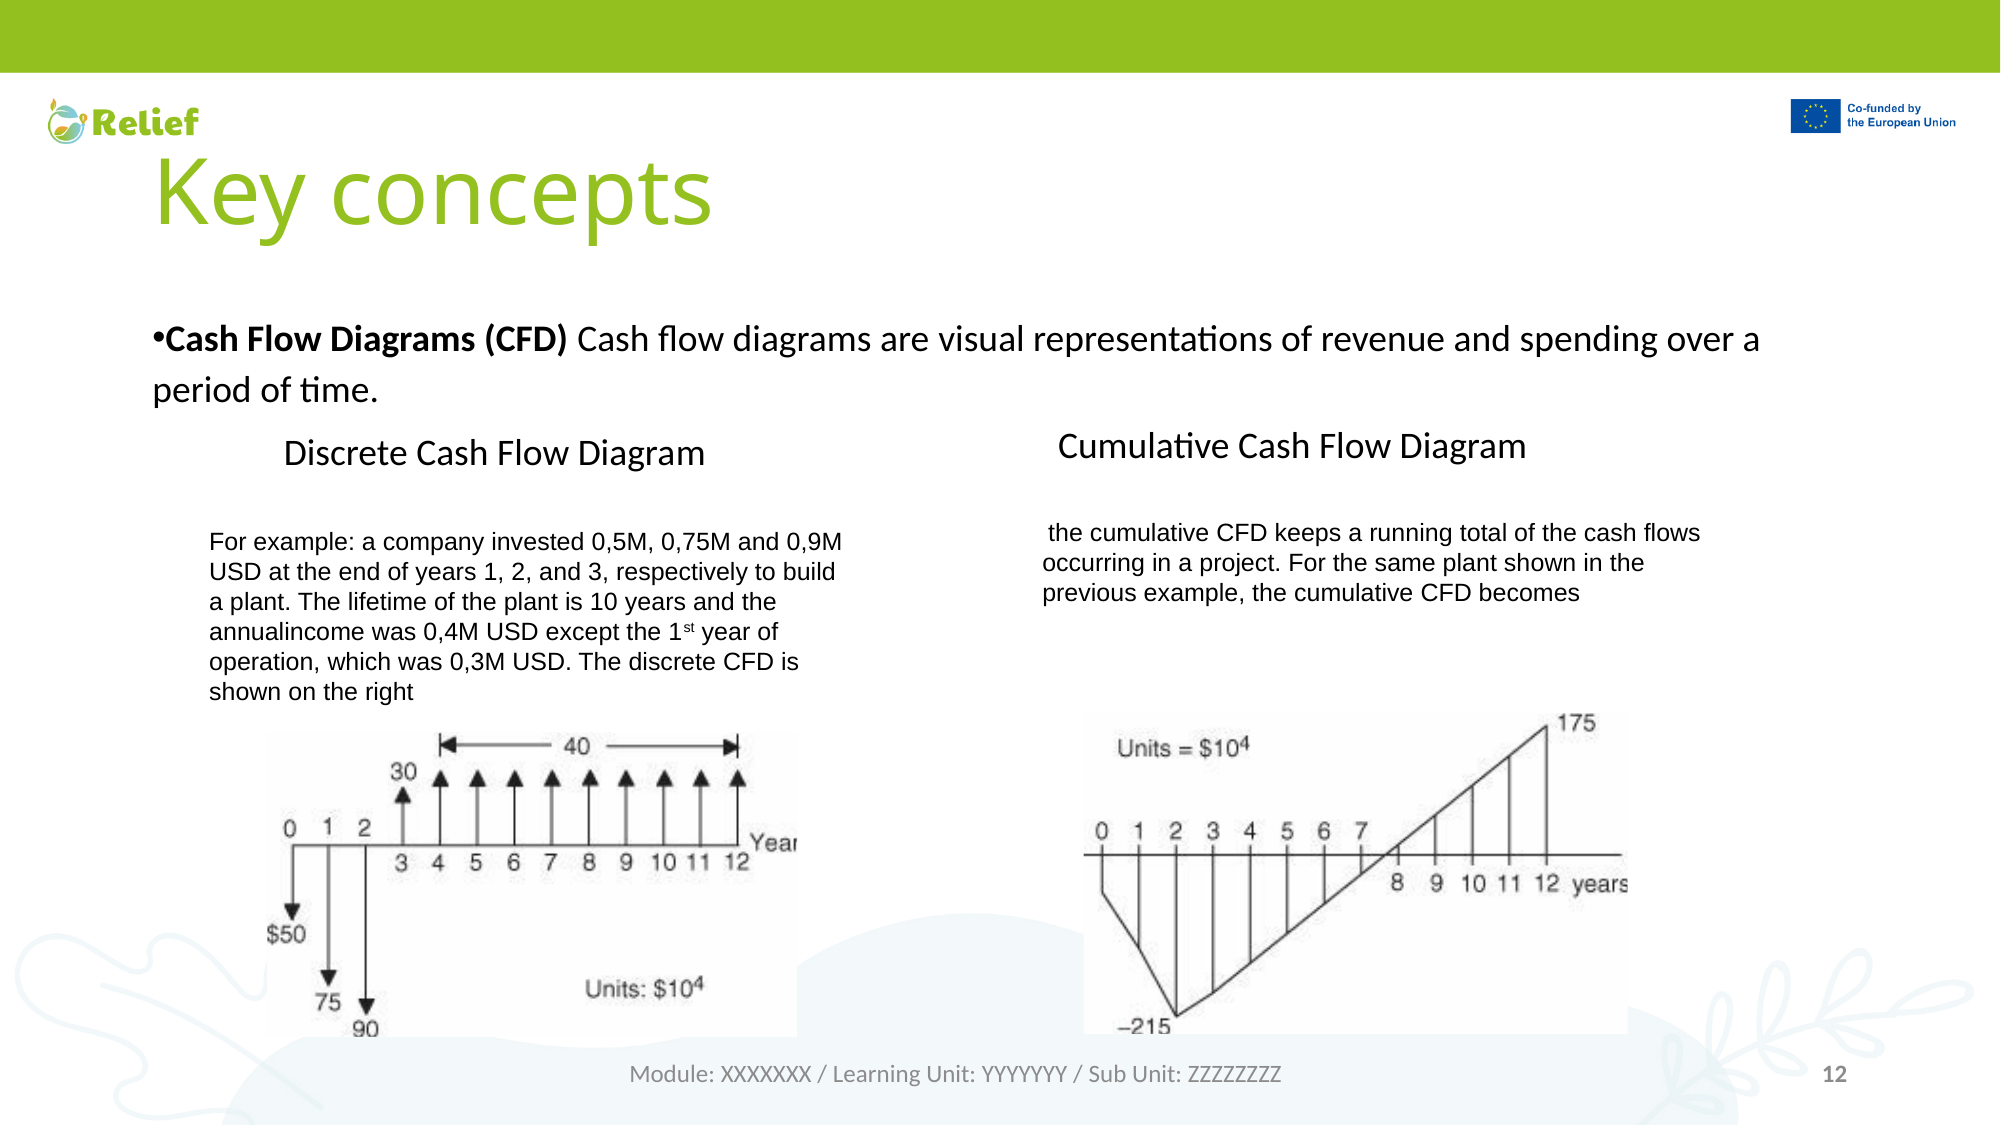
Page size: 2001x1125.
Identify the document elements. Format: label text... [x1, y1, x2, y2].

text_box For example: a company invested 0,5M, 0,75M and 0,9M USD at the end of years 1, 2, and 3, respectively to build a plant. The lifetime of the plant is 10 years and the annualincome was 0,4M USD except the 1st year of operation, which was 0,3M USD. The discrete CFD is shown on the right [194, 518, 870, 713]
list Cash Flow Diagrams (CFD) Cash flow diagrams are visual representations of revenue and spending over a period of time. [137, 299, 1863, 1060]
title Key concepts [137, 111, 1863, 278]
footer Module: XXXXXXX / Learning Unit: YYYYYYY / Sub Unit: ZZZZZZZZ [137, 1023, 1775, 1122]
slide_number 12 [1787, 1042, 1863, 1103]
picture [0, 0, 2001, 1125]
text_box Discrete Cash Flow Diagram [194, 413, 1195, 480]
text_box Cumulative Cash Flow Diagram [968, 407, 1969, 474]
text_box the cumulative CFD keeps a running total of the cash flows occurring in a project. For the same plant shown in the previous example, the cumulative CFD becomes [1027, 508, 1724, 614]
